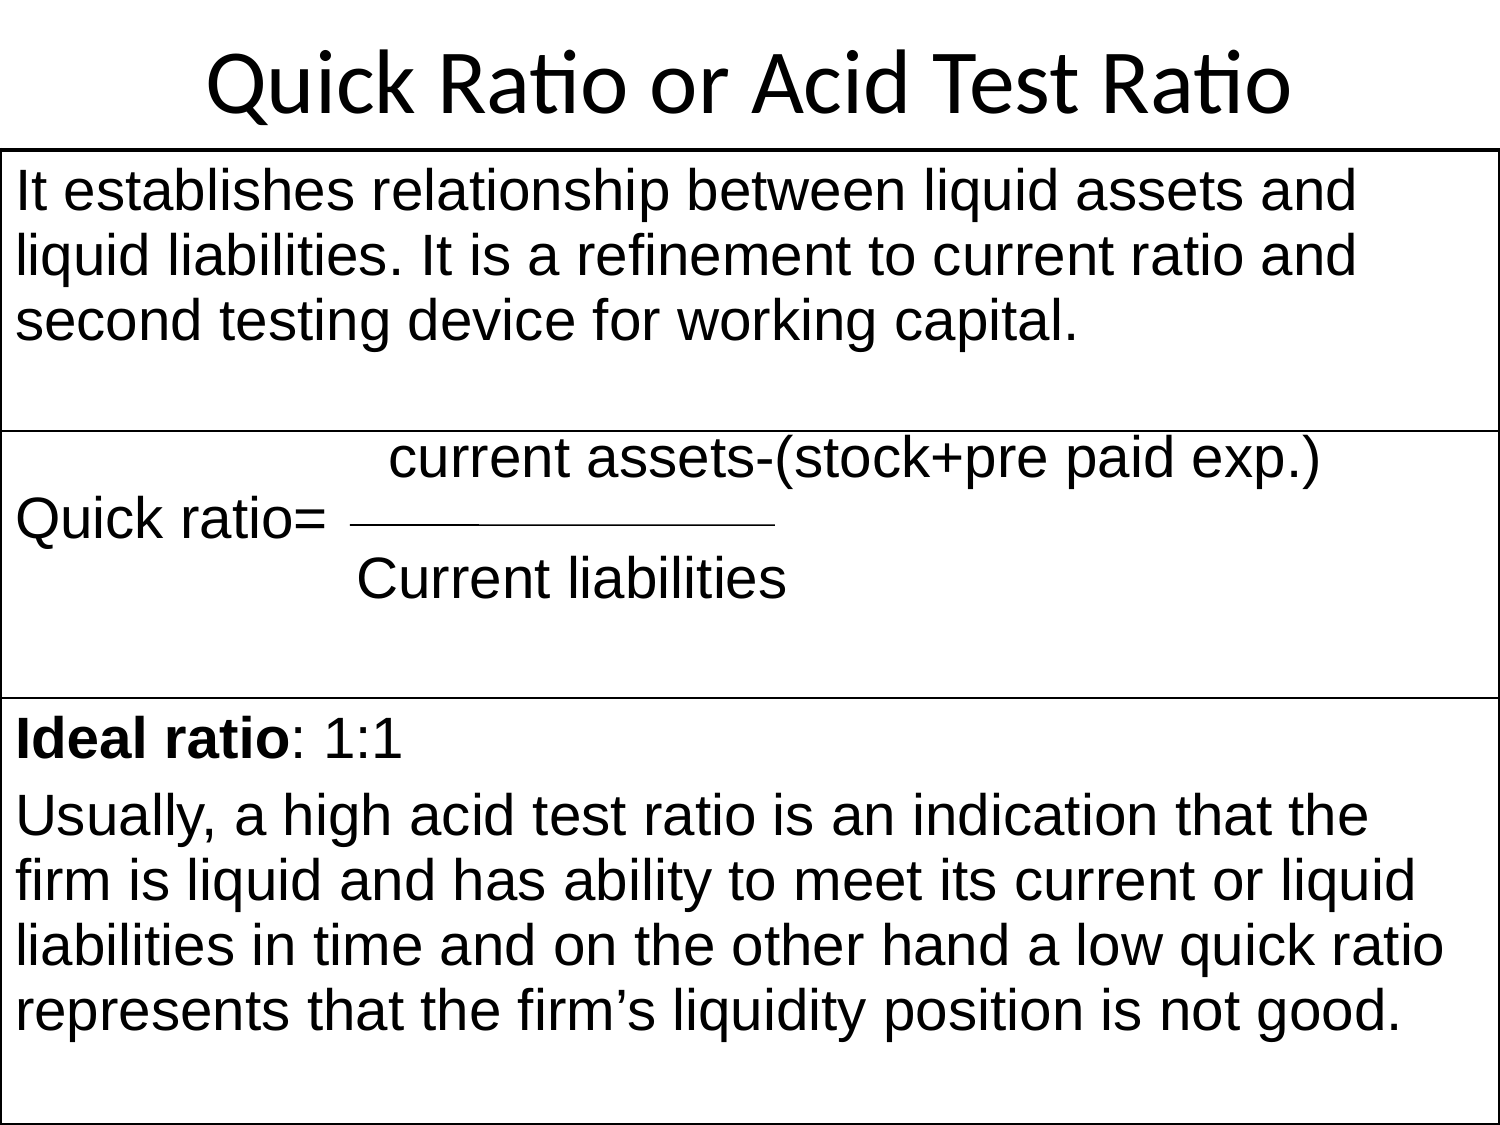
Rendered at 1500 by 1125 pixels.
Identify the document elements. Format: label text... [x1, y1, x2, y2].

title Quick Ratio or Acid Test Ratio [75, 0, 1425, 148]
table_cell Ideal ratio: 1:1 Usually, a high acid test ratio is an indication that the firm is liquid and has ability to meet its current or liquid liabilities in time and on the other hand a low quick ratio represents that the firm’s liquidity position is not good. [2, 699, 1498, 1123]
table_cell current assets-(stock+pre paid exp.) Quick ratio= Current liabilities [2, 432, 1498, 697]
table_header It establishes relationship between liquid assets and liquid liabilities. It is a refinement to current ratio and second testing device for working capital. [2, 152, 1498, 430]
